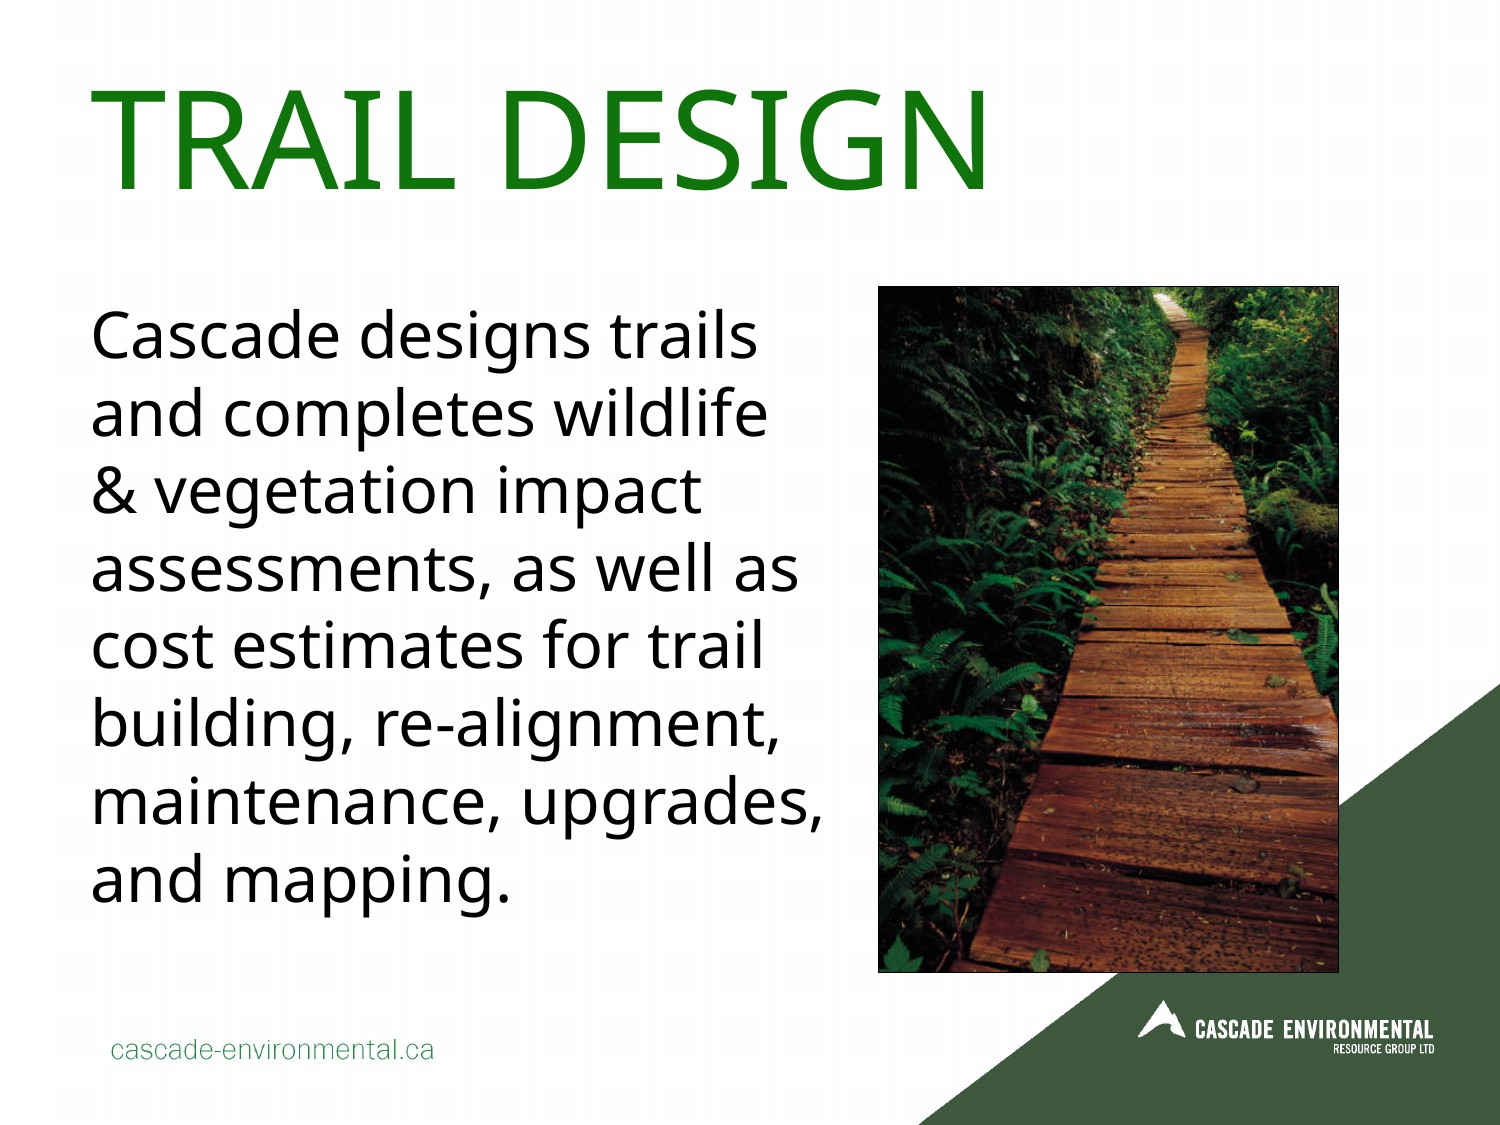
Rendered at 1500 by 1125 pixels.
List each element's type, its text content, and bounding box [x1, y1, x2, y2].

picture [44, 0, 1500, 1125]
title Trail design [75, 76, 1425, 264]
list Cascade designs trails and completes wildlife & vegetation impact assessments, as well as cost estimates for trail building, re-alignment, maintenance, upgrades, and mapping. [75, 286, 848, 1000]
